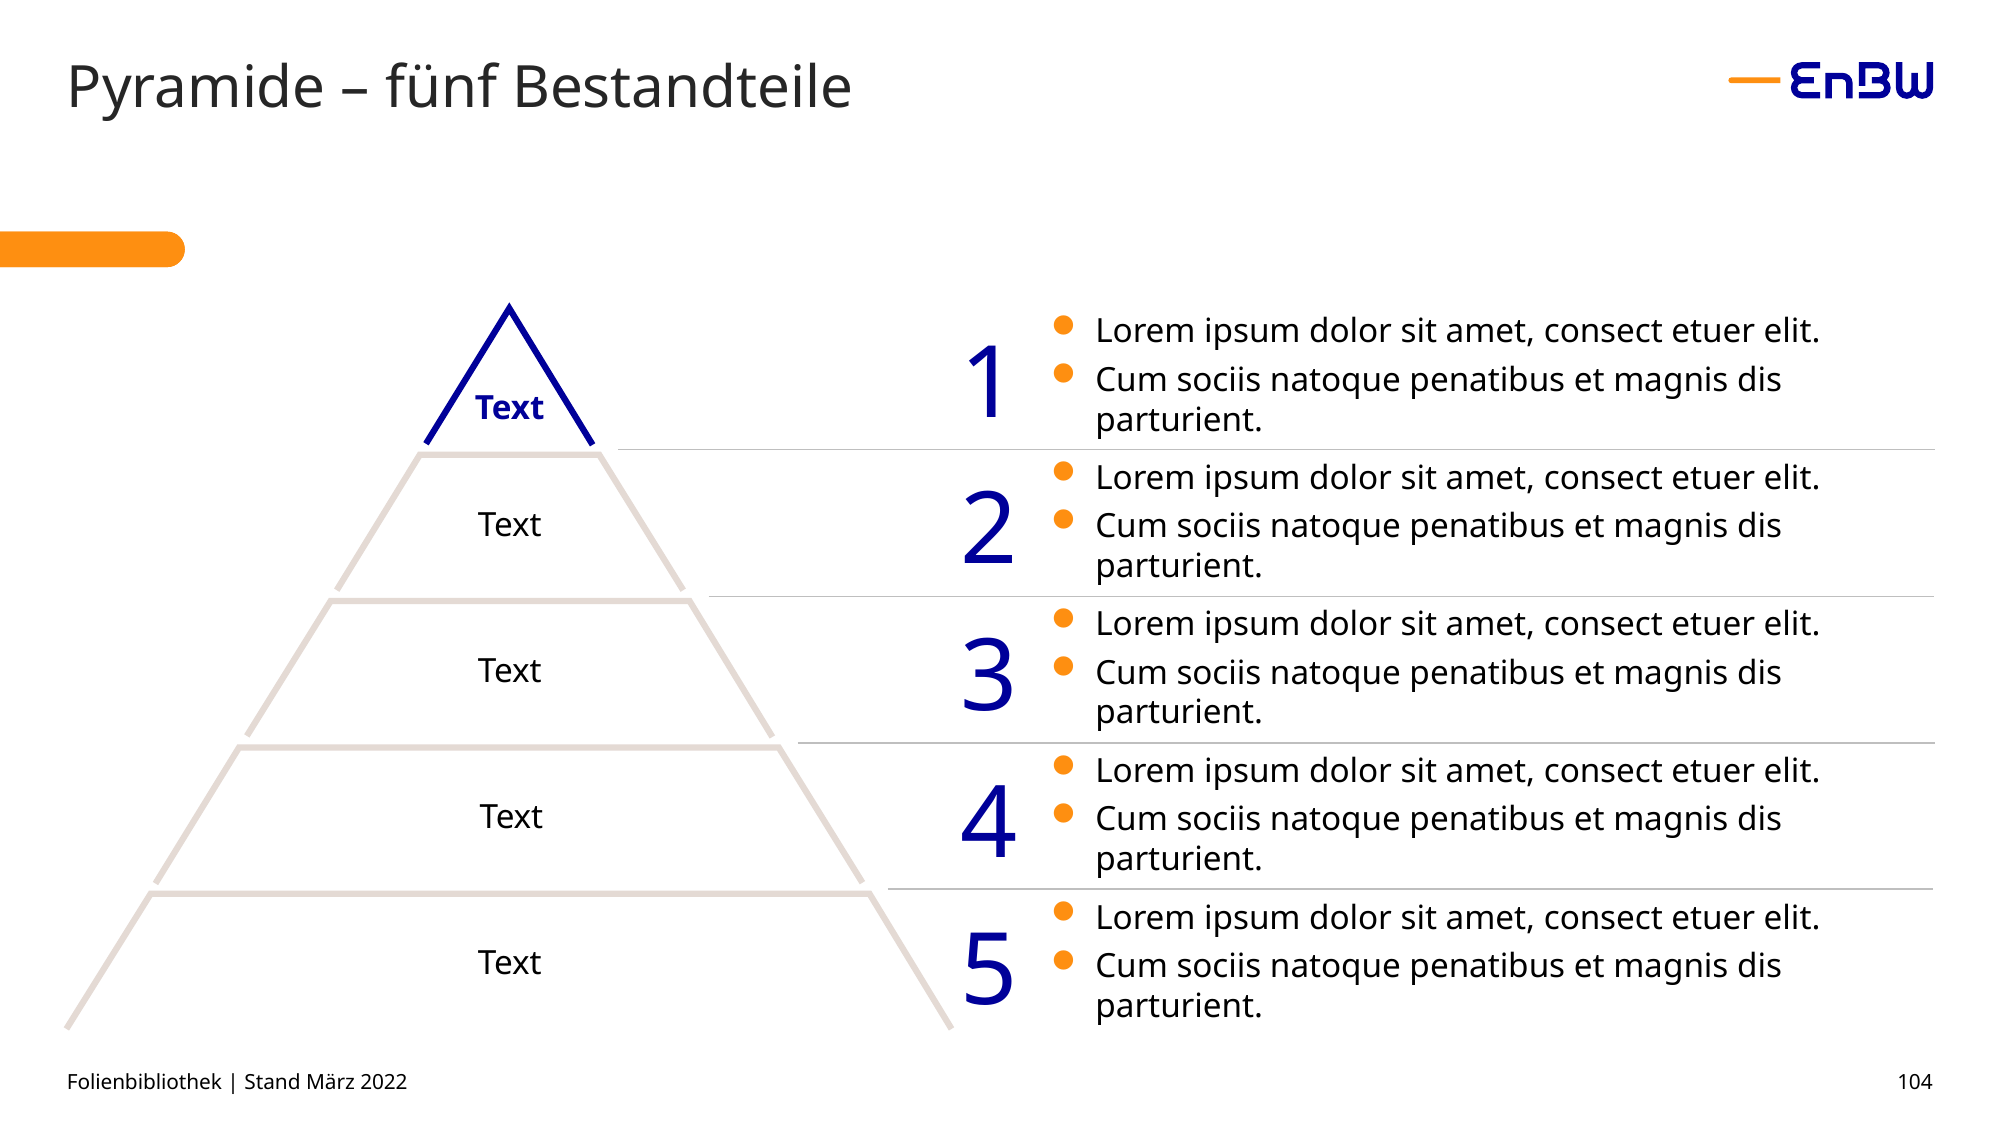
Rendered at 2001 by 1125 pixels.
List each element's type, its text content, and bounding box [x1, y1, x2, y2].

footer Folienbibliothek | Stand März 2022 [66, 1073, 1727, 1097]
text_box Lorem ipsum dolor sit amet, consect etuer elit. Cum sociis natoque penatibus et magnis dis parturient. [1051, 743, 1932, 888]
text_box 3 [958, 597, 1019, 742]
title Pyramide – fünf Bestandteile [66, 48, 1508, 132]
text_box Lorem ipsum dolor sit amet, consect etuer elit. Cum sociis natoque penatibus et magnis dis parturient. [1051, 308, 1932, 449]
text_box 2 [958, 450, 1019, 595]
slide_number 104 [1886, 1073, 1933, 1097]
text_box 4 [958, 743, 1019, 888]
text_box Lorem ipsum dolor sit amet, consect etuer elit. Cum sociis natoque penatibus et magnis dis parturient. [1051, 450, 1932, 596]
text_box 1 [958, 308, 1019, 449]
text_box 5 [958, 889, 1019, 1037]
text_box Lorem ipsum dolor sit amet, consect etuer elit. Cum sociis natoque penatibus et magnis dis parturient. [1051, 889, 1932, 1036]
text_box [66, 308, 952, 1030]
text_box Lorem ipsum dolor sit amet, consect etuer elit. Cum sociis natoque penatibus et magnis dis parturient. [1051, 597, 1932, 742]
